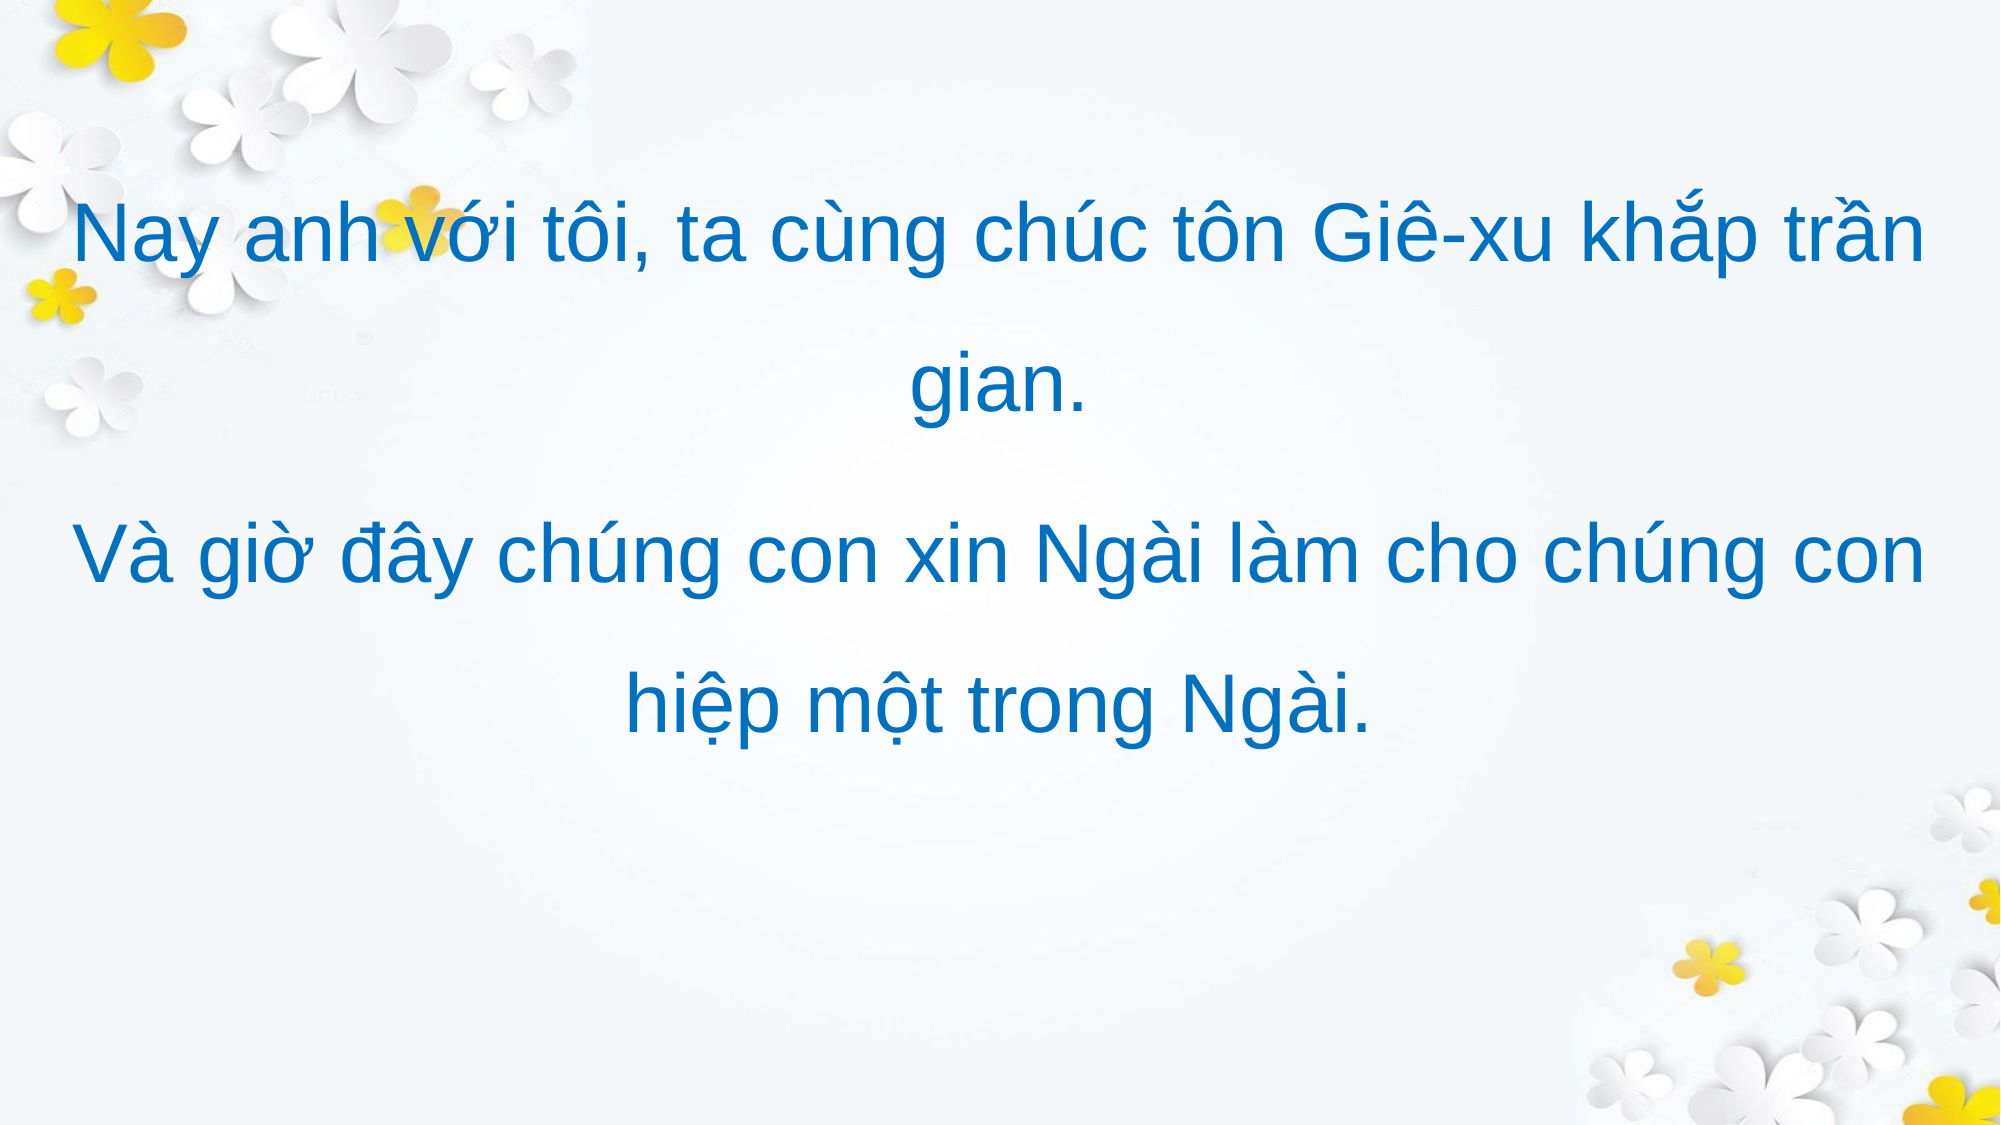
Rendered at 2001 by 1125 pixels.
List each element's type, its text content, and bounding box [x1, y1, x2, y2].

list Nay anh với tôi, ta cùng chúc tôn Giê-xu khắp trần gian. Và giờ đây chúng con xin Ngài làm cho chúng con hiệp một trong Ngài. [0, 0, 2000, 1125]
